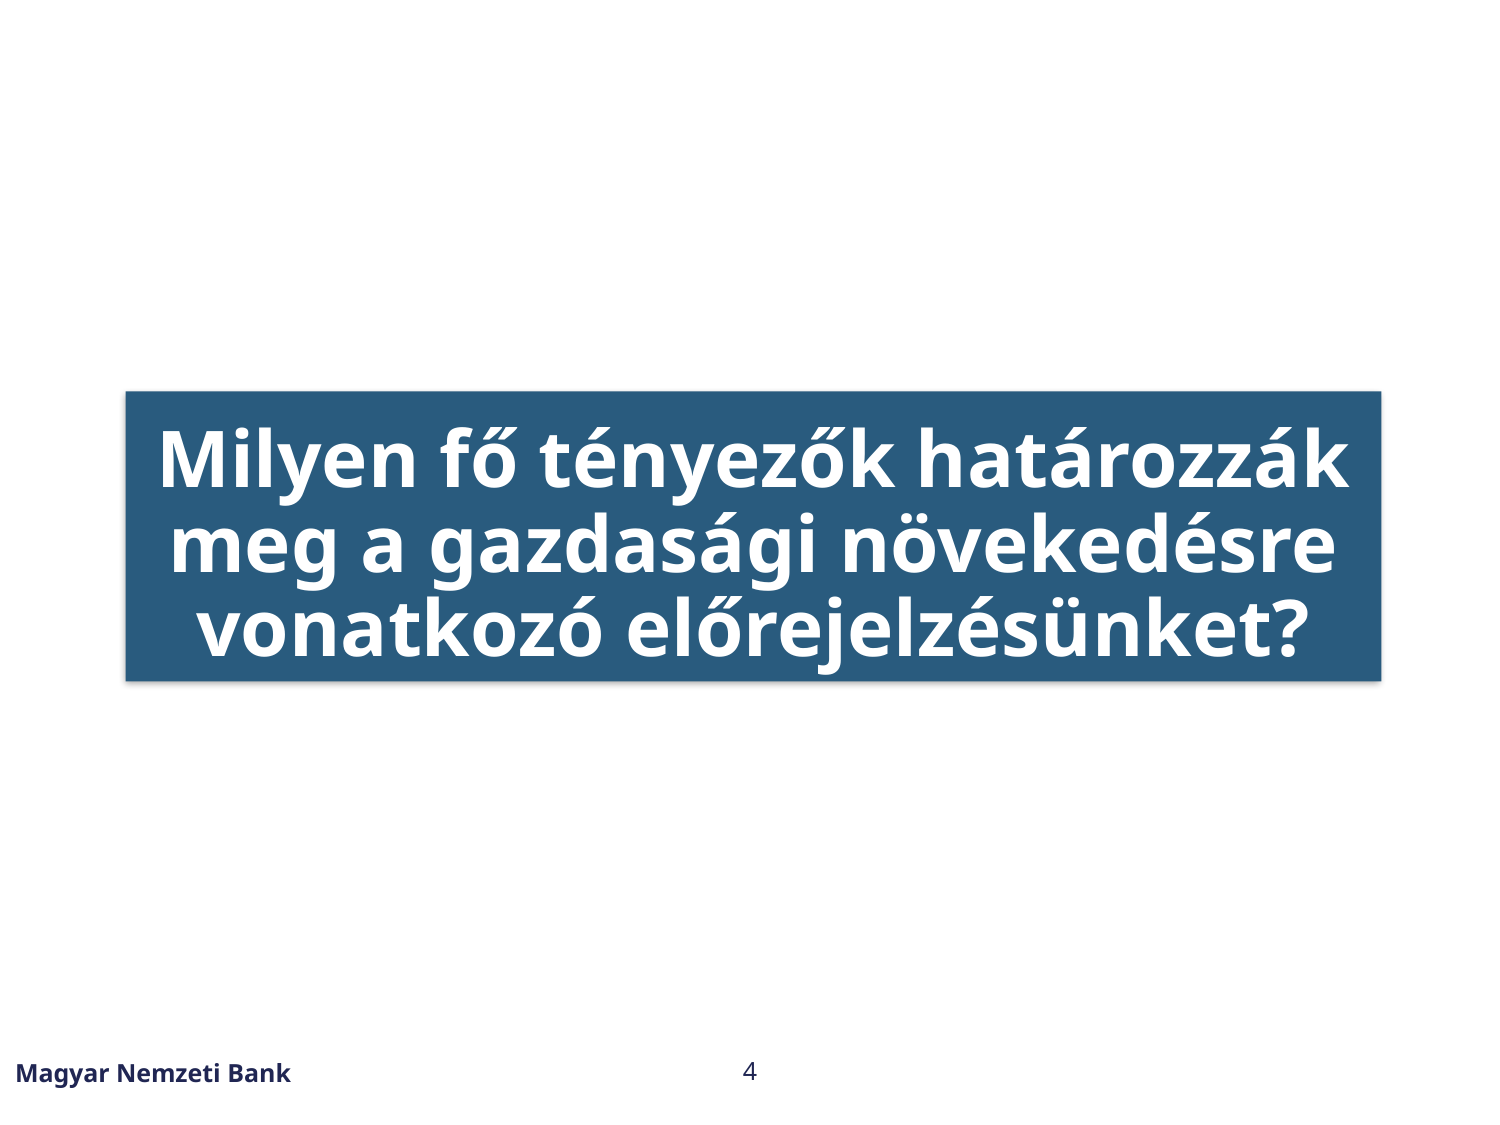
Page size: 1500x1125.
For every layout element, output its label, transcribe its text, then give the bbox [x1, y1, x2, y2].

slide_number 4 [581, 1042, 919, 1103]
title Milyen fő tényezők határozzák meg a gazdasági növekedésre vonatkozó előrejelzésünket? [125, 391, 1382, 682]
footer Magyar Nemzeti Bank [0, 1042, 507, 1103]
